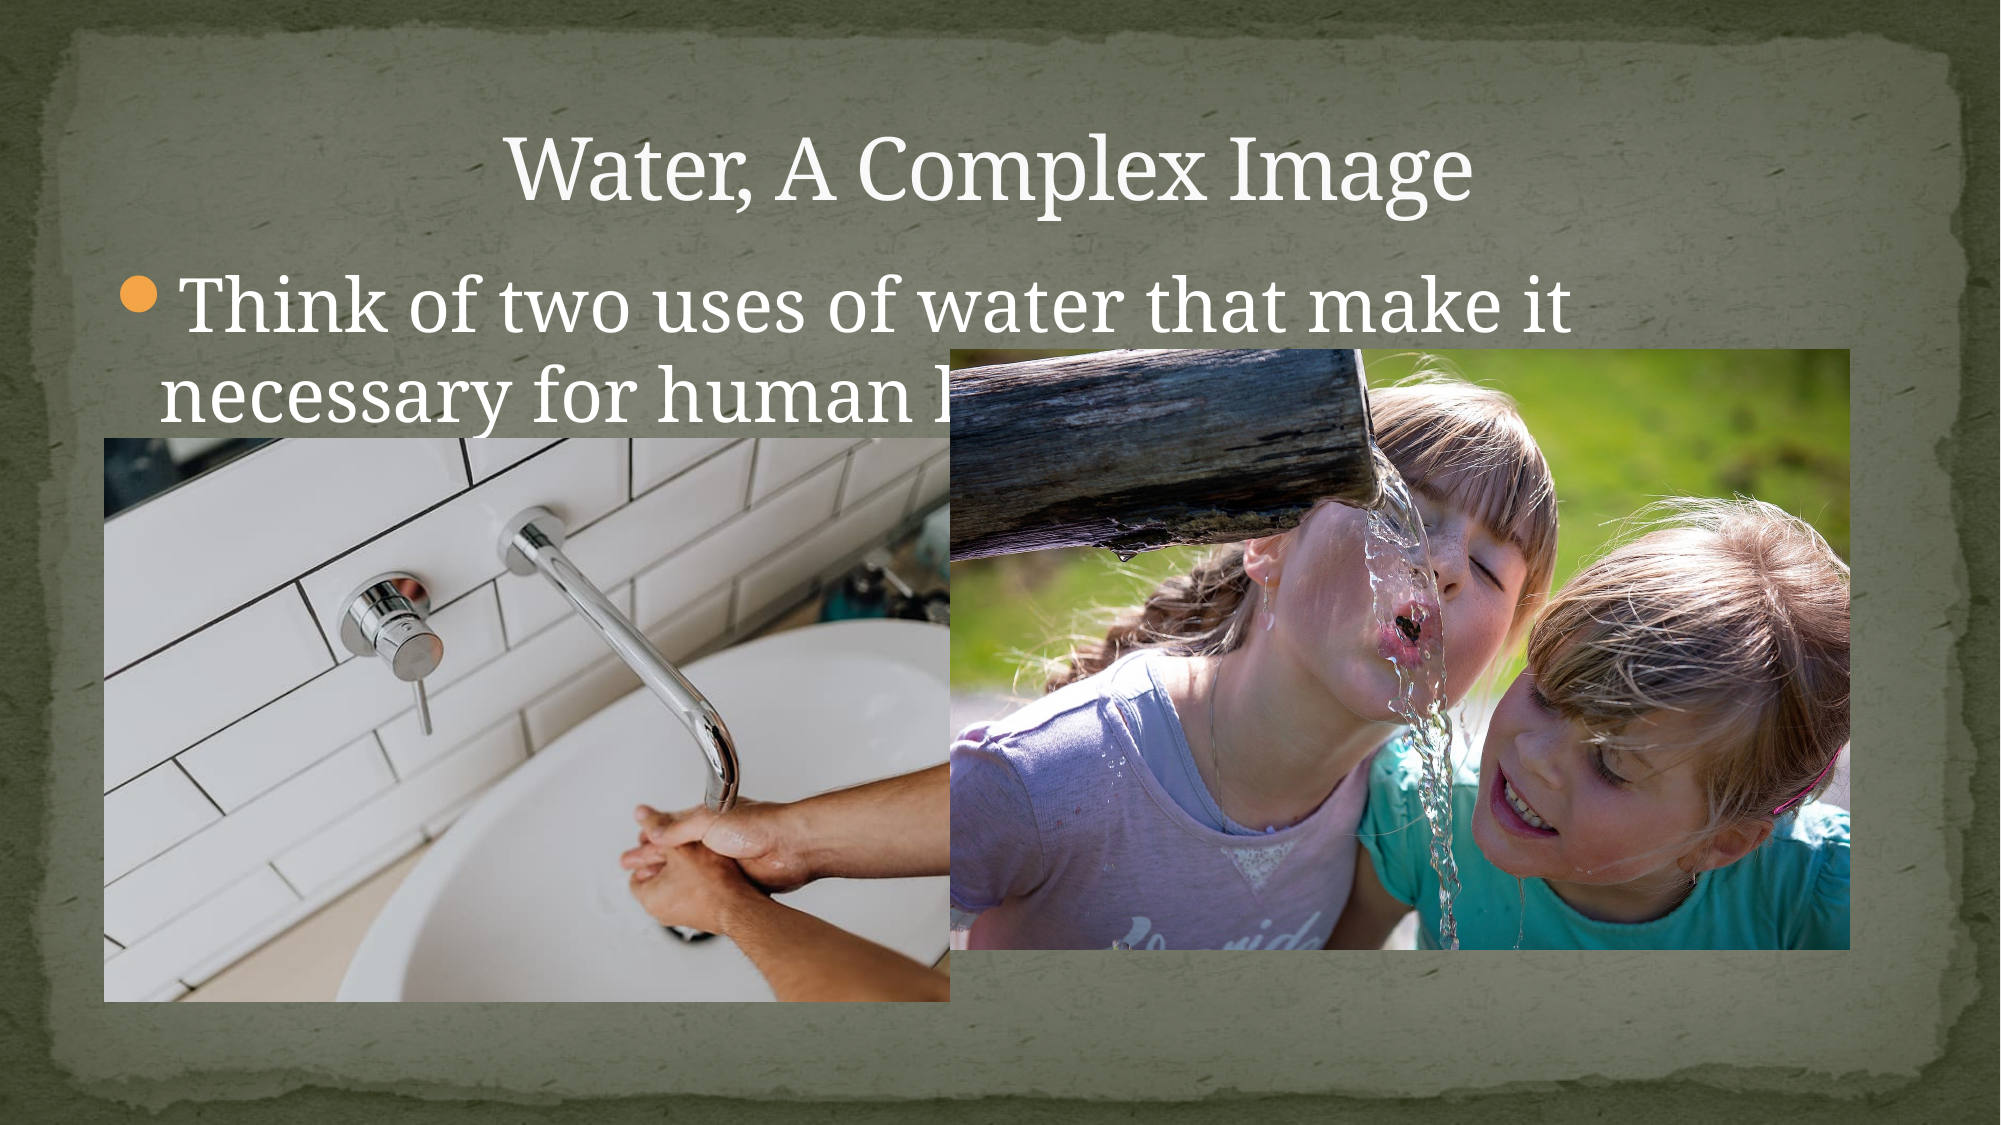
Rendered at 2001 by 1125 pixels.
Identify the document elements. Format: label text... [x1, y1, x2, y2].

title Water, A Complex Image [99, 24, 1900, 225]
list Think of two uses of water that make it necessary for human life: [99, 249, 1900, 1000]
picture [104, 349, 1850, 1002]
